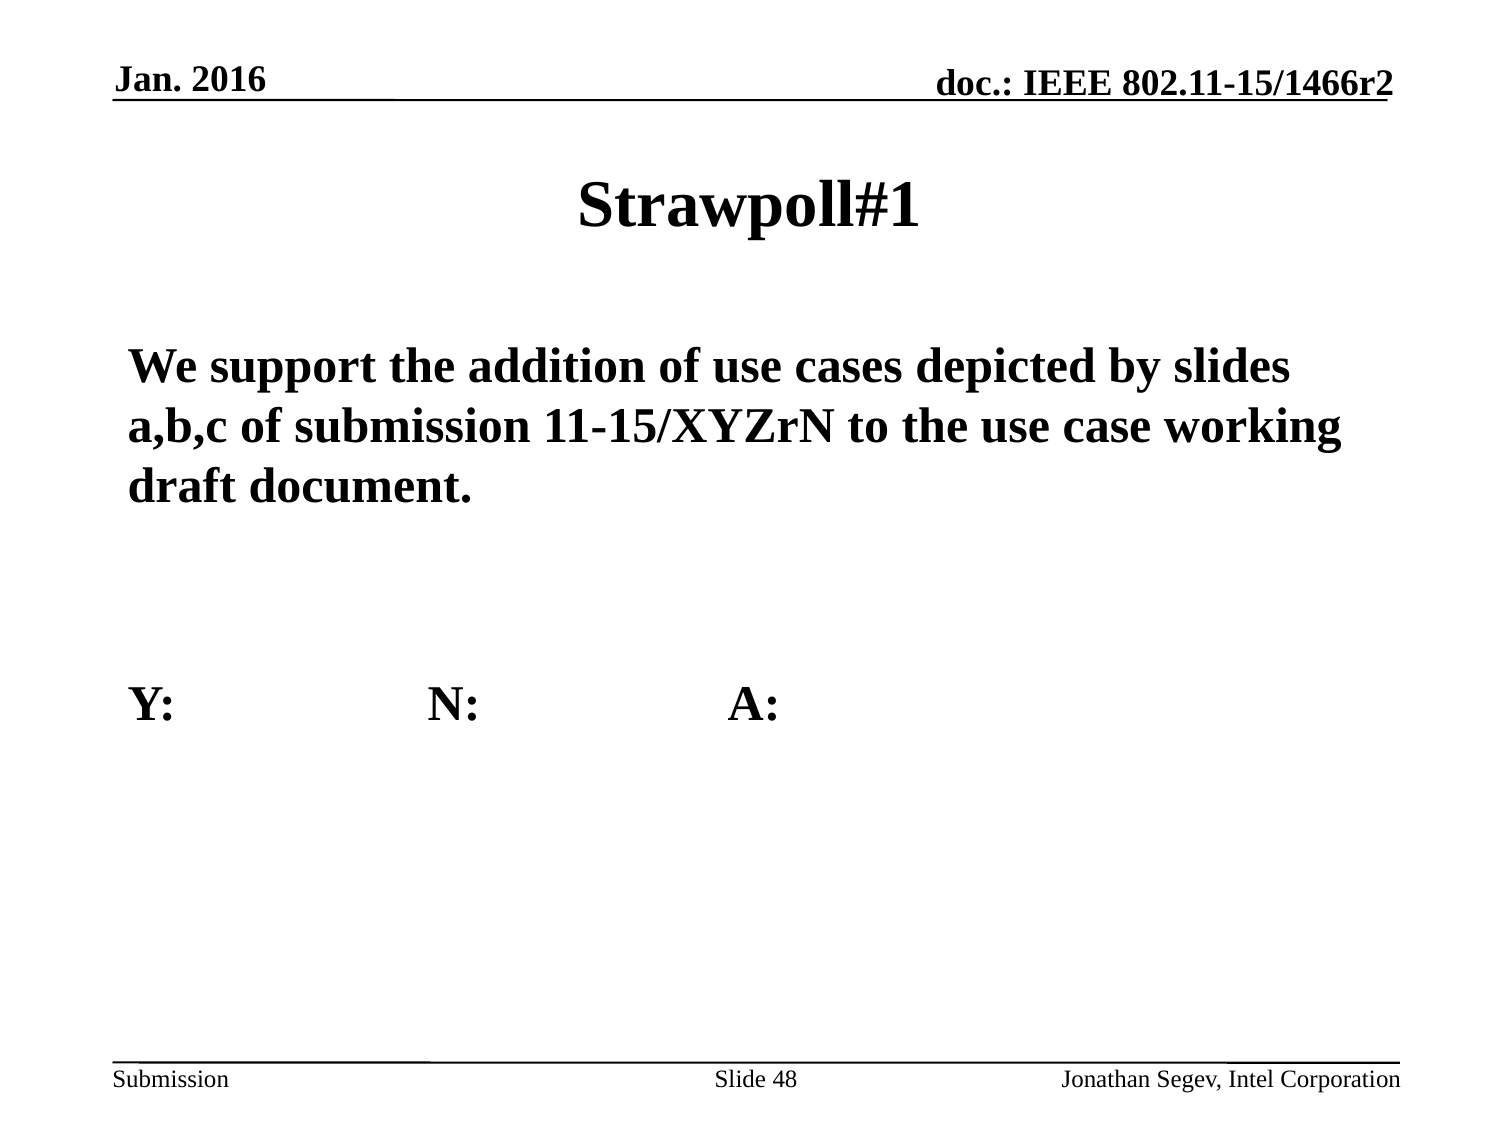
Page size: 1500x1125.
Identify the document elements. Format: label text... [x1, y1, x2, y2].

list We support the addition of use cases depicted by slides a,b,c of submission 11-15/XYZrN to the use case working draft document. Y: N: A: [112, 324, 1388, 1000]
title Strawpoll#1 [112, 112, 1388, 288]
footer Jonathan Segev, Intel Corporation [878, 1061, 1402, 1093]
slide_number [114, 54, 423, 100]
slide_number Slide 48 [712, 1061, 800, 1123]
